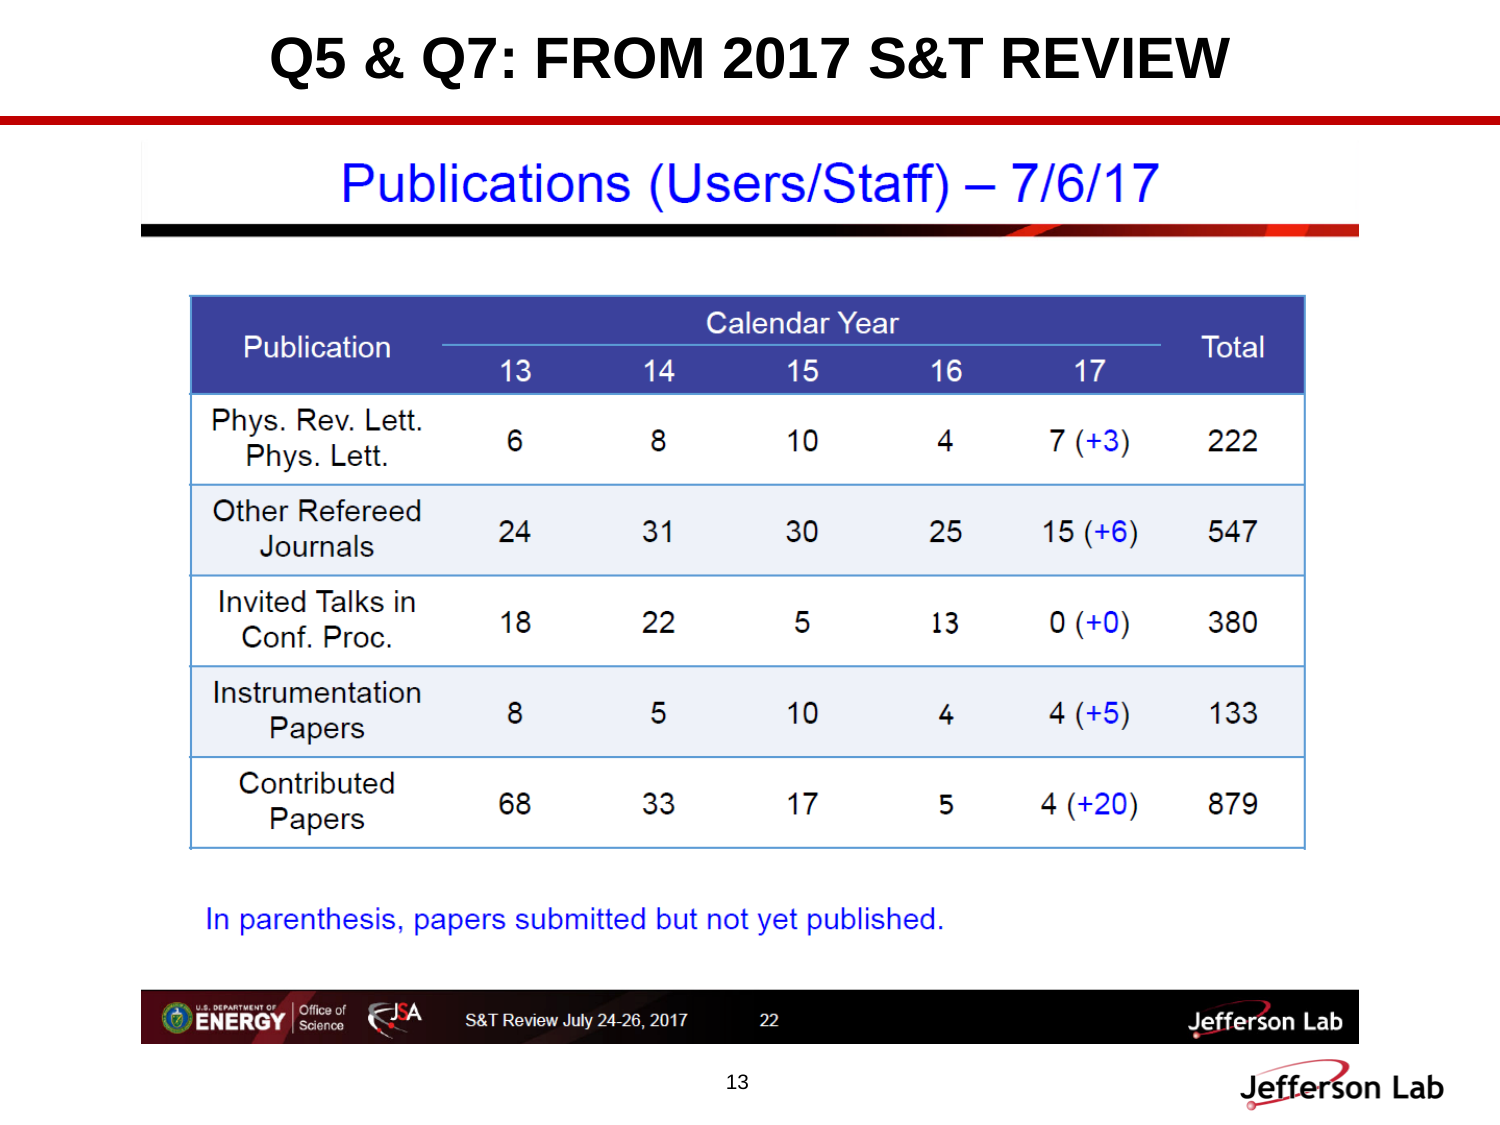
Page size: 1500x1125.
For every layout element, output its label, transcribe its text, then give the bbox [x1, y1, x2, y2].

picture [141, 130, 1359, 1044]
title Q5 & Q7: FROM 2017 S&T REVIEW [0, 0, 1500, 161]
slide_number 13 [662, 1069, 1013, 1101]
picture [1238, 1051, 1457, 1122]
